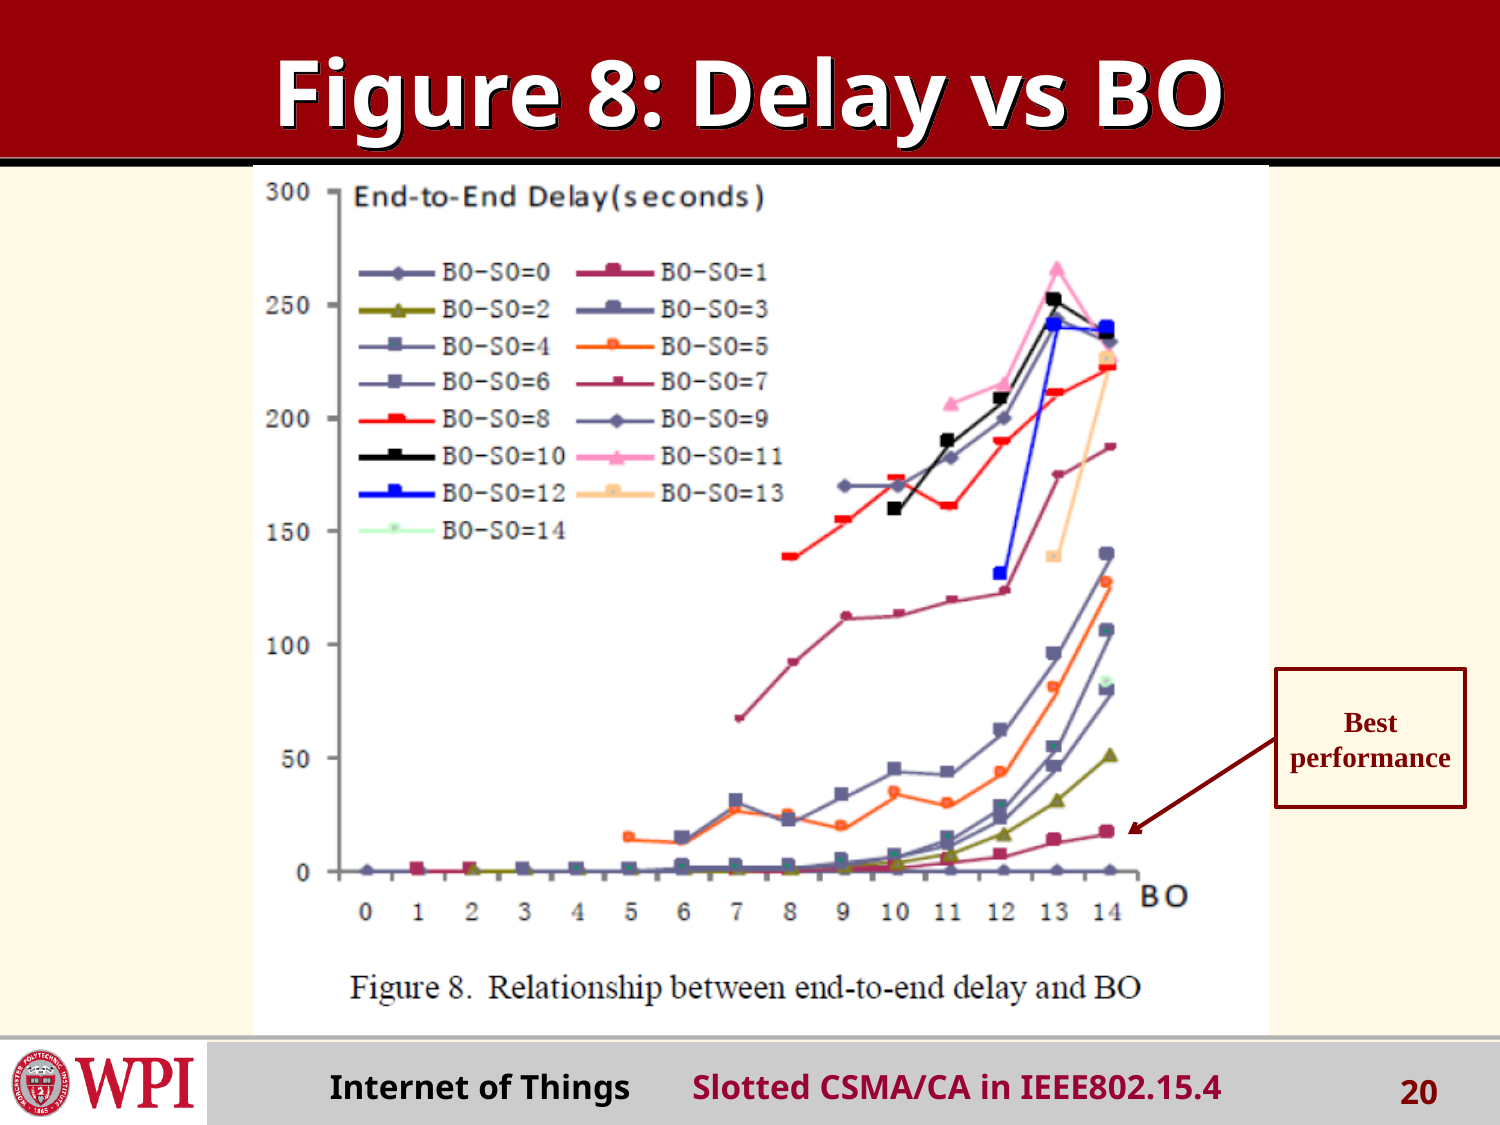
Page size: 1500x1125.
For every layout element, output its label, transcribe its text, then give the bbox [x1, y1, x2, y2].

footer Internet of Things Slotted CSMA/CA in IEEE802.15.4 [229, 1058, 1323, 1107]
picture [0, 0, 1500, 158]
picture [0, 1040, 1500, 1125]
slide_number 20 [1344, 1063, 1495, 1102]
picture [0, 167, 253, 1035]
title Figure 8: Delay vs BO [29, 18, 1471, 150]
text_box Best performance [1276, 668, 1466, 807]
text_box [1127, 737, 1277, 835]
picture [1269, 167, 1500, 1035]
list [253, 165, 1269, 1036]
